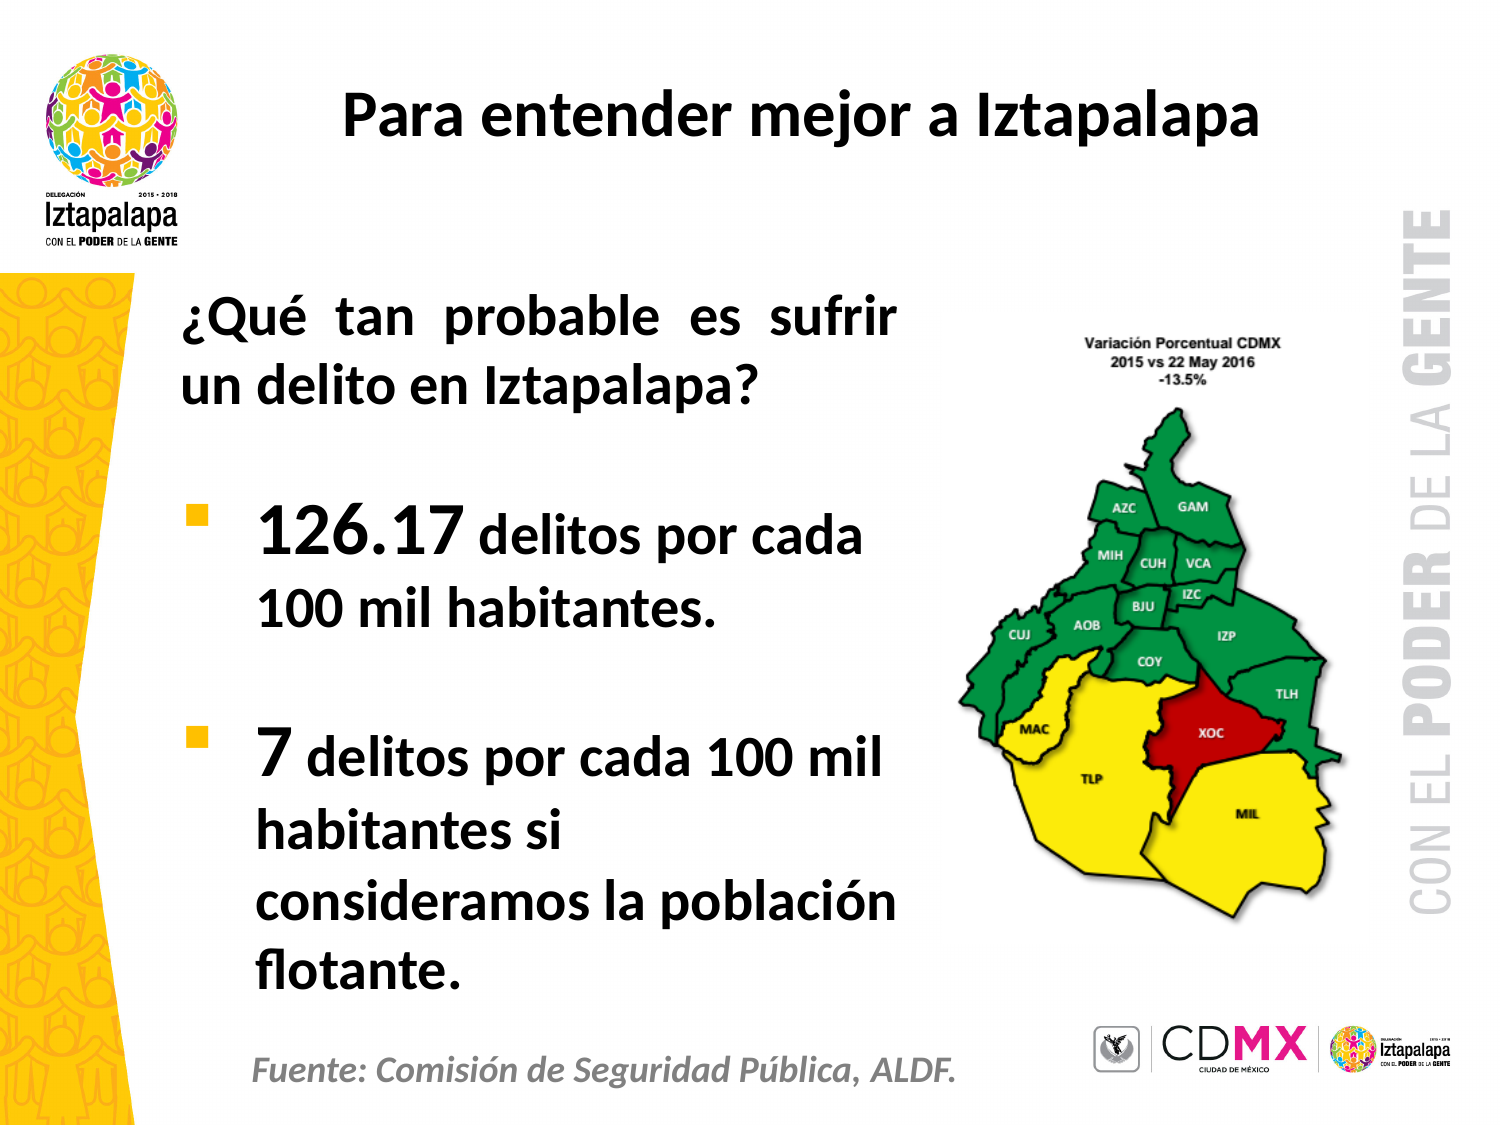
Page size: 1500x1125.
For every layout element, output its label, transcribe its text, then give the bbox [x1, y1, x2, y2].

text_box Fuente: Comisión de Seguridad Pública, ALDF. [236, 1037, 1081, 1097]
text_box Para entender mejor a Iztapalapa [236, 61, 1369, 157]
picture [0, 0, 1500, 1125]
text_box ¿Qué tan probable es sufrir un delito en Iztapalapa? 126.17 delitos por cada 100 mil habitantes. 7 delitos por cada 100 mil habitantes si consideramos la población flotante. [165, 136, 914, 1125]
